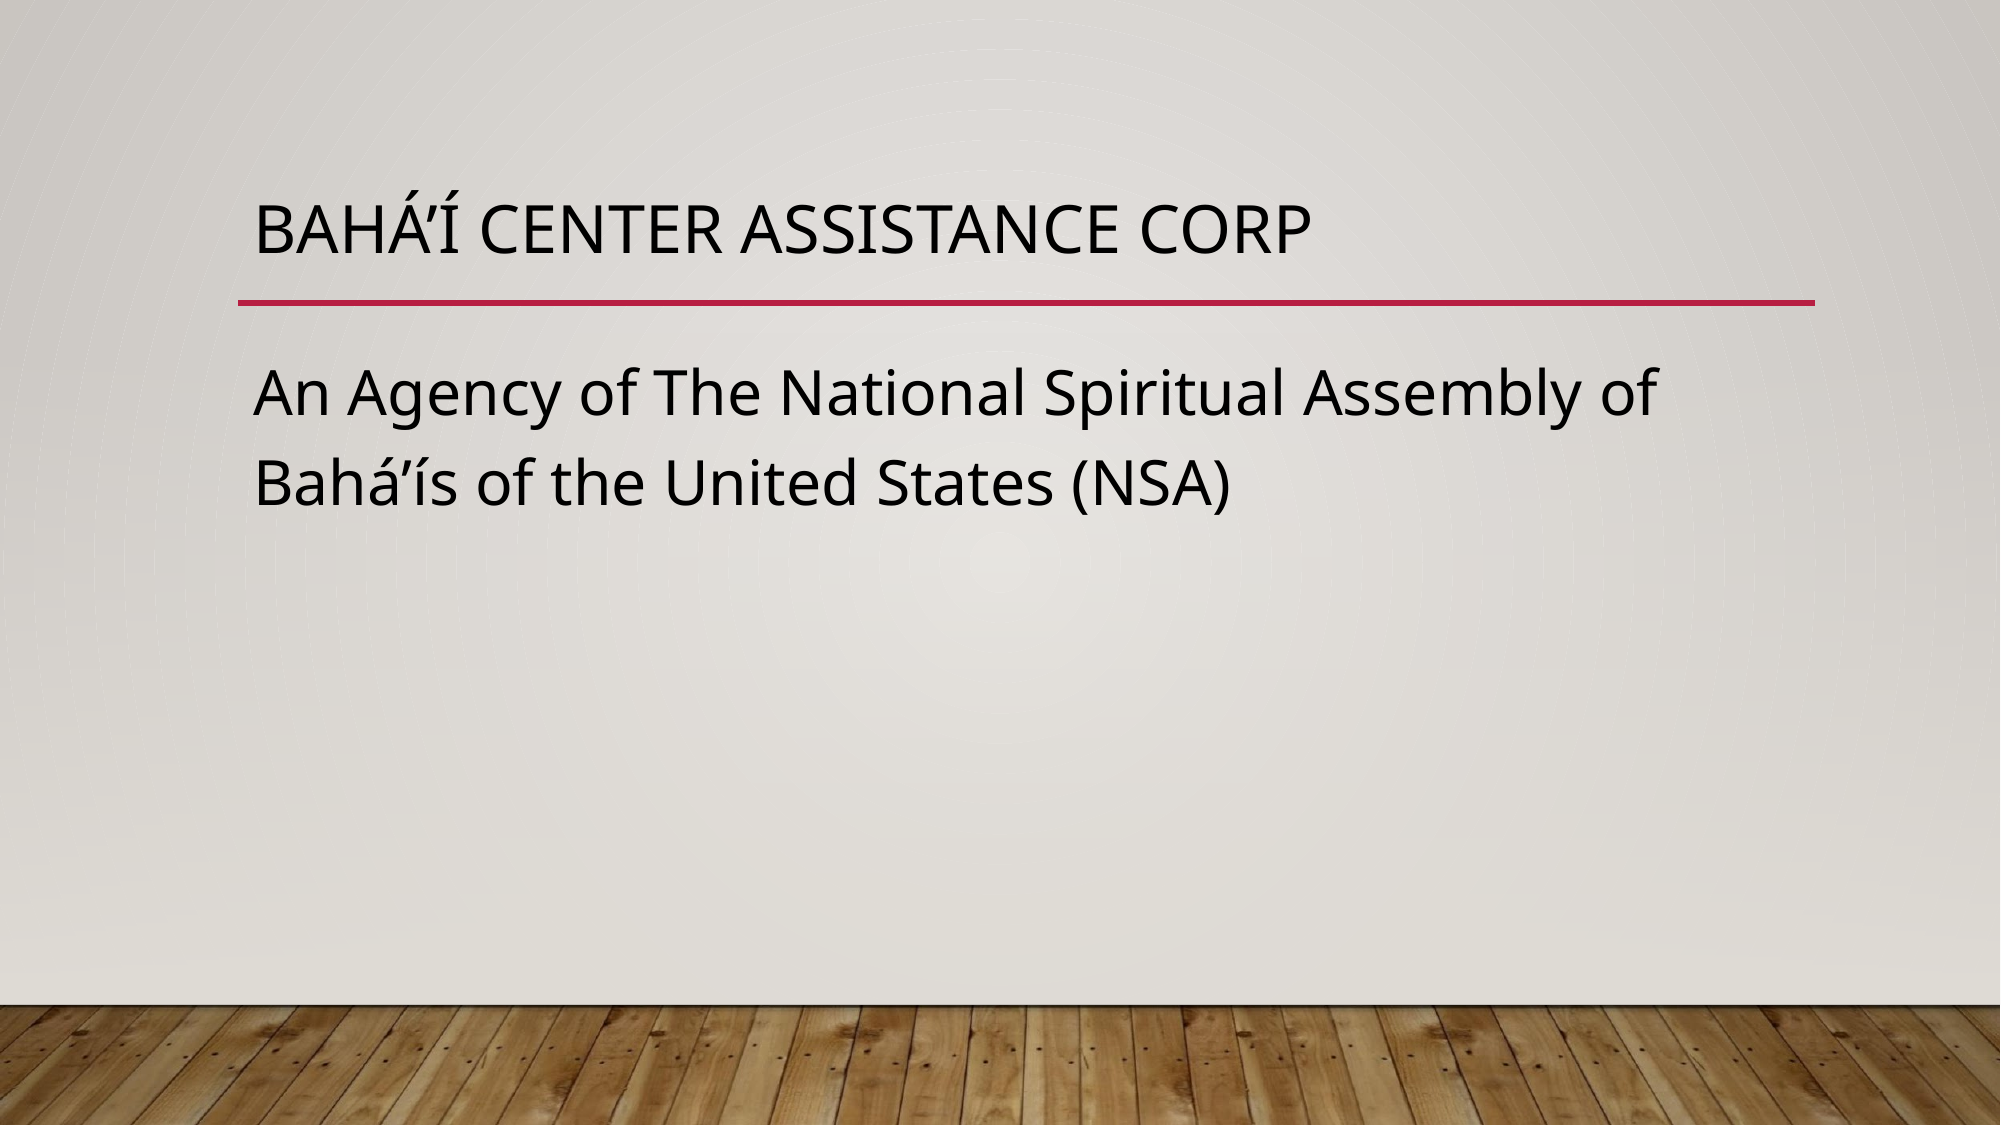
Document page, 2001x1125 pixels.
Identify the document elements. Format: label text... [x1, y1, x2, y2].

list An Agency of The National Spiritual Assembly of Bahá’ís of the United States (NSA) [238, 330, 1814, 897]
title BAHÁ’Í CENTER ASSISTANCE CORP [238, 188, 1814, 330]
picture [0, 1005, 2000, 1125]
